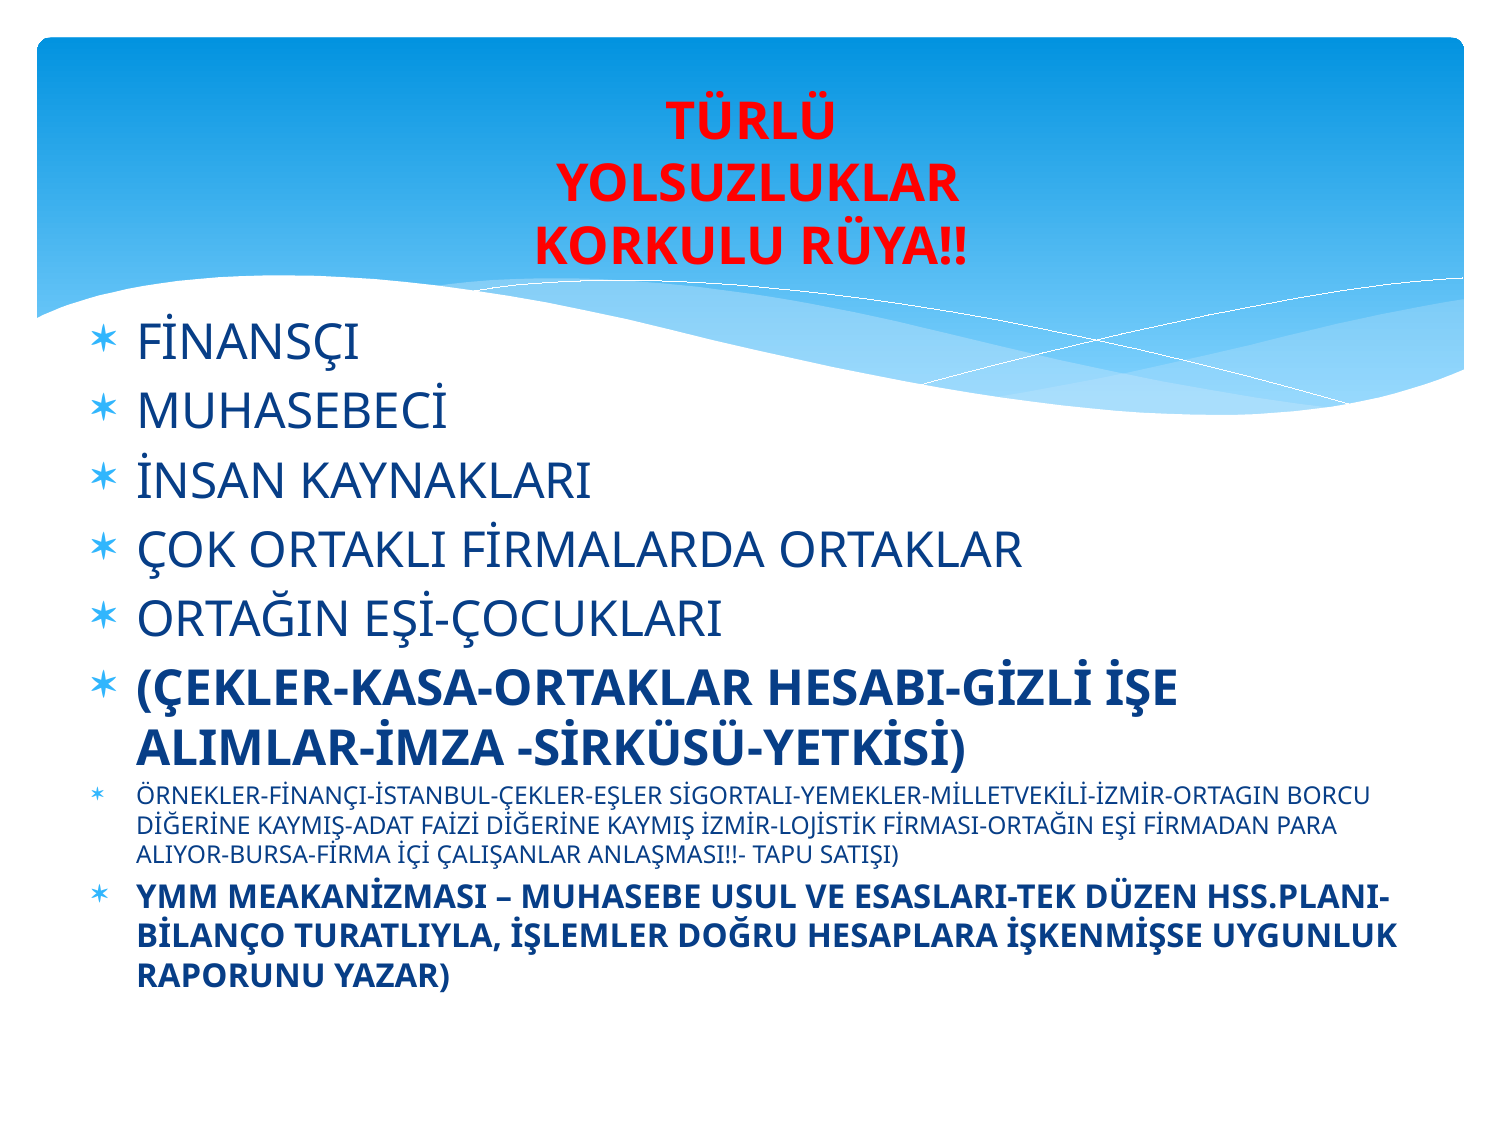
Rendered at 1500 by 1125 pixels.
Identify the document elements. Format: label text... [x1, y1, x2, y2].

list FİNANSÇI MUHASEBECİ İNSAN KAYNAKLARI ÇOK ORTAKLI FİRMALARDA ORTAKLAR ORTAĞIN EŞİ-ÇOCUKLARI (ÇEKLER-KASA-ORTAKLAR HESABI-GİZLİ İŞE ALIMLAR-İMZA -SİRKÜSÜ-YETKİSİ) ÖRNEKLER-FİNANÇI-İSTANBUL-ÇEKLER-EŞLER SİGORTALI-YEMEKLER-MİLLETVEKİLİ-İZMİR-ORTAGIN BORCU DİĞERİNE KAYMIŞ-ADAT FAİZİ DİĞERİNE KAYMIŞ İZMİR-LOJİSTİK FİRMASI-ORTAĞIN EŞİ FİRMADAN PARA ALIYOR-BURSA-FİRMA İÇİ ÇALIŞANLAR ANLAŞMASI!!- TAPU SATIŞI) YMM MEAKANİZMASI – MUHASEBE USUL VE ESASLARI-TEK DÜZEN HSS.PLANI-BİLANÇO TURATLIYLA, İŞLEMLER DOĞRU HESAPLARA İŞKENMİŞSE UYGUNLUK RAPORUNU YAZAR) [76, 302, 1424, 1005]
title TÜRLÜ YOLSUZLUKLAR KORKULU RÜYA!! [76, 78, 1427, 284]
